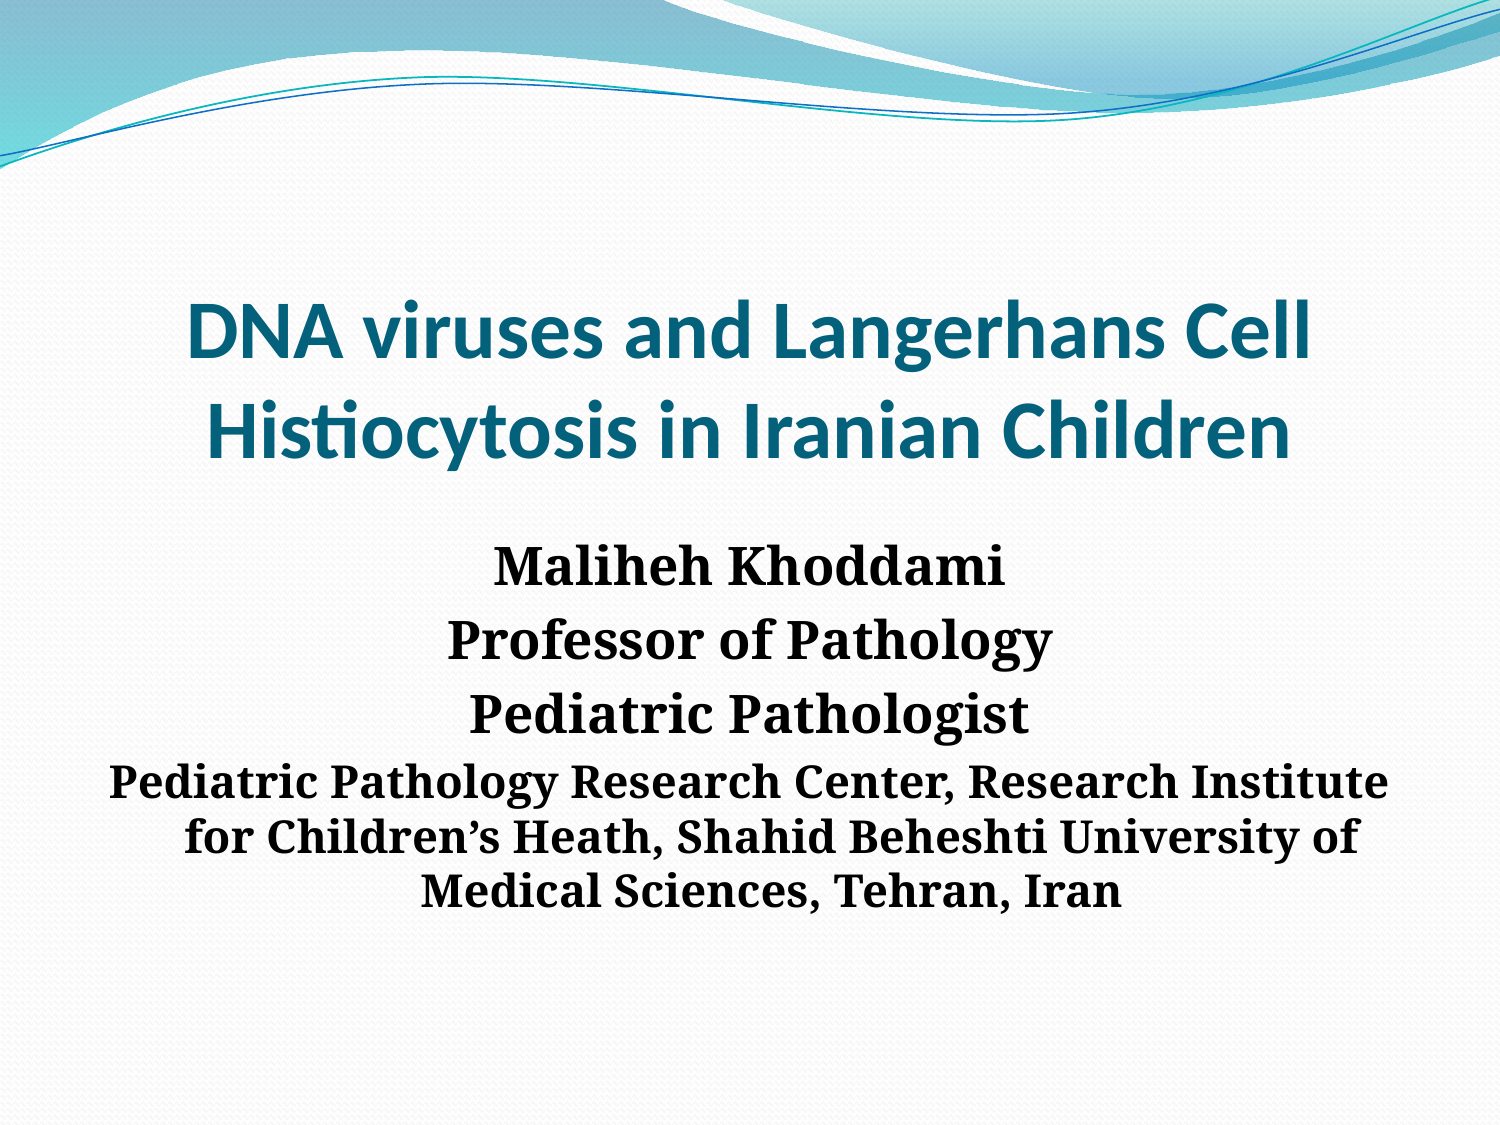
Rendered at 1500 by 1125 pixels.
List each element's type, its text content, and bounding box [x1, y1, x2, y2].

list Maliheh Khoddami Professor of Pathology Pediatric Pathologist Pediatric Pathology Research Center, Research Institute for Children’s Heath, Shahid Beheshti University of Medical Sciences, Tehran, Iran [75, 525, 1425, 925]
title DNA viruses and Langerhans Cell Histiocytosis in Iranian Children [75, 162, 1425, 475]
